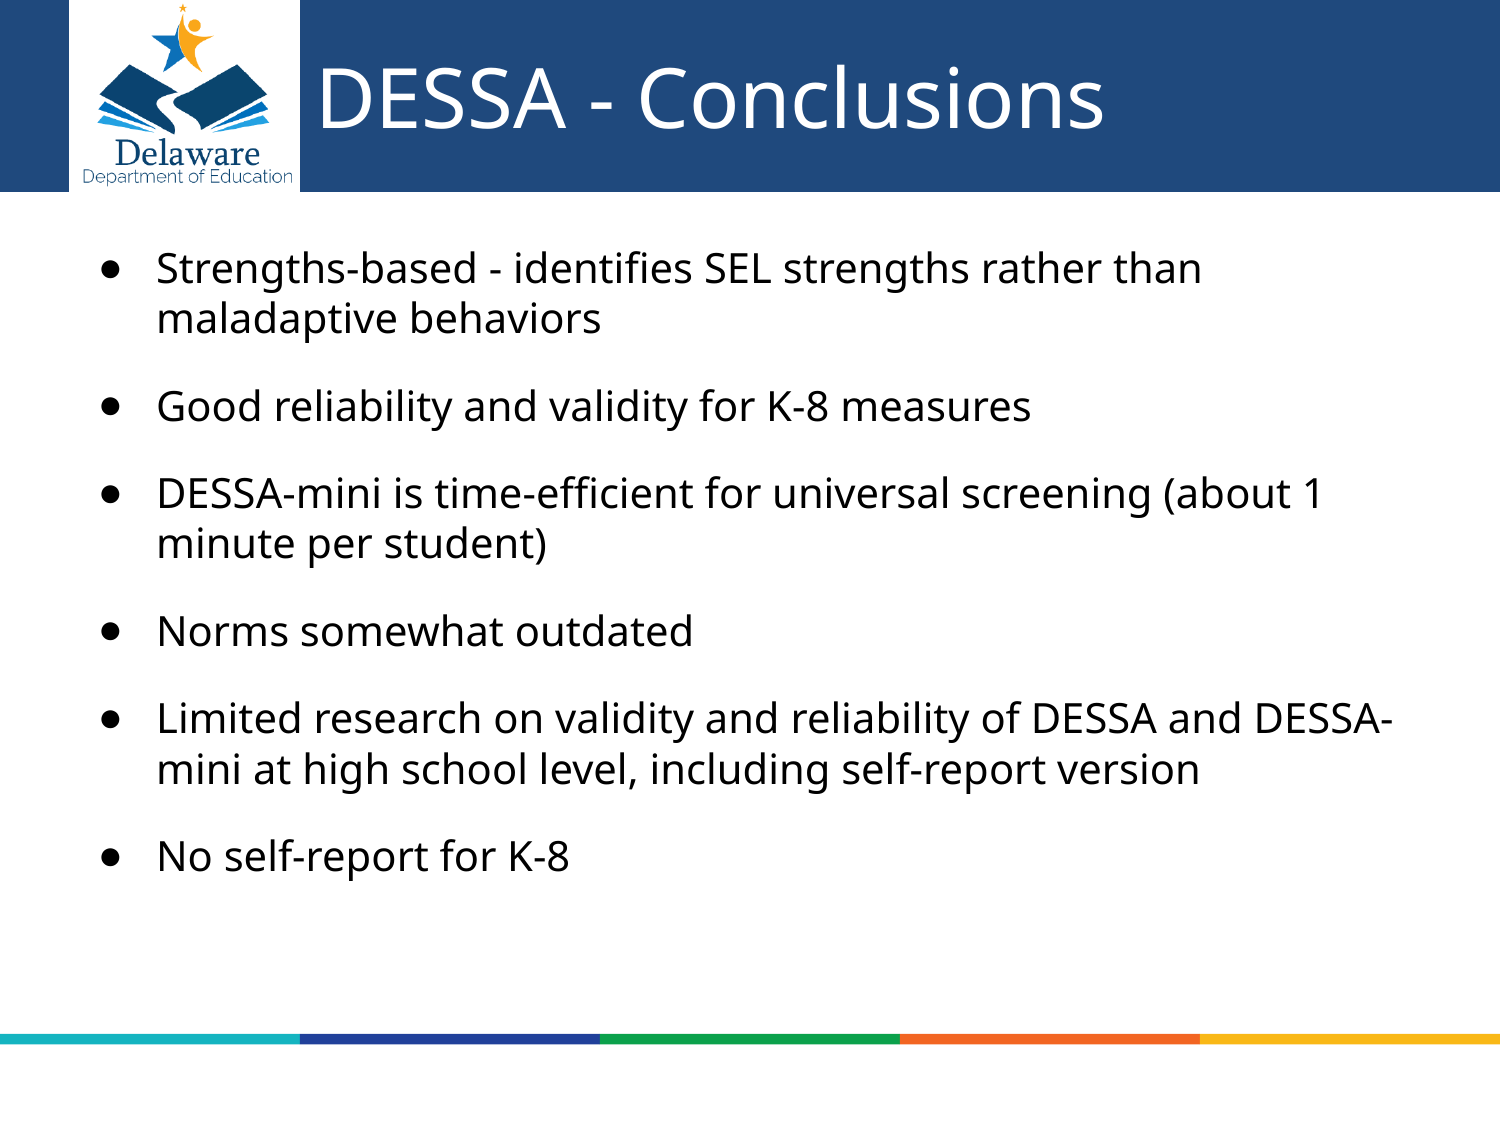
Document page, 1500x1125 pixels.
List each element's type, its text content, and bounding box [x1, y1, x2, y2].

list Strengths-based - identifies SEL strengths rather than maladaptive behaviors Good reliability and validity for K-8 measures DESSA-mini is time-efficient for universal screening (about 1 minute per student) Norms somewhat outdated Limited research on validity and reliability of DESSA and DESSA-mini at high school level, including self-report version No self-report for K-8 [64, 234, 1444, 977]
title DESSA - Conclusions [300, 0, 1500, 192]
picture [69, 0, 300, 192]
